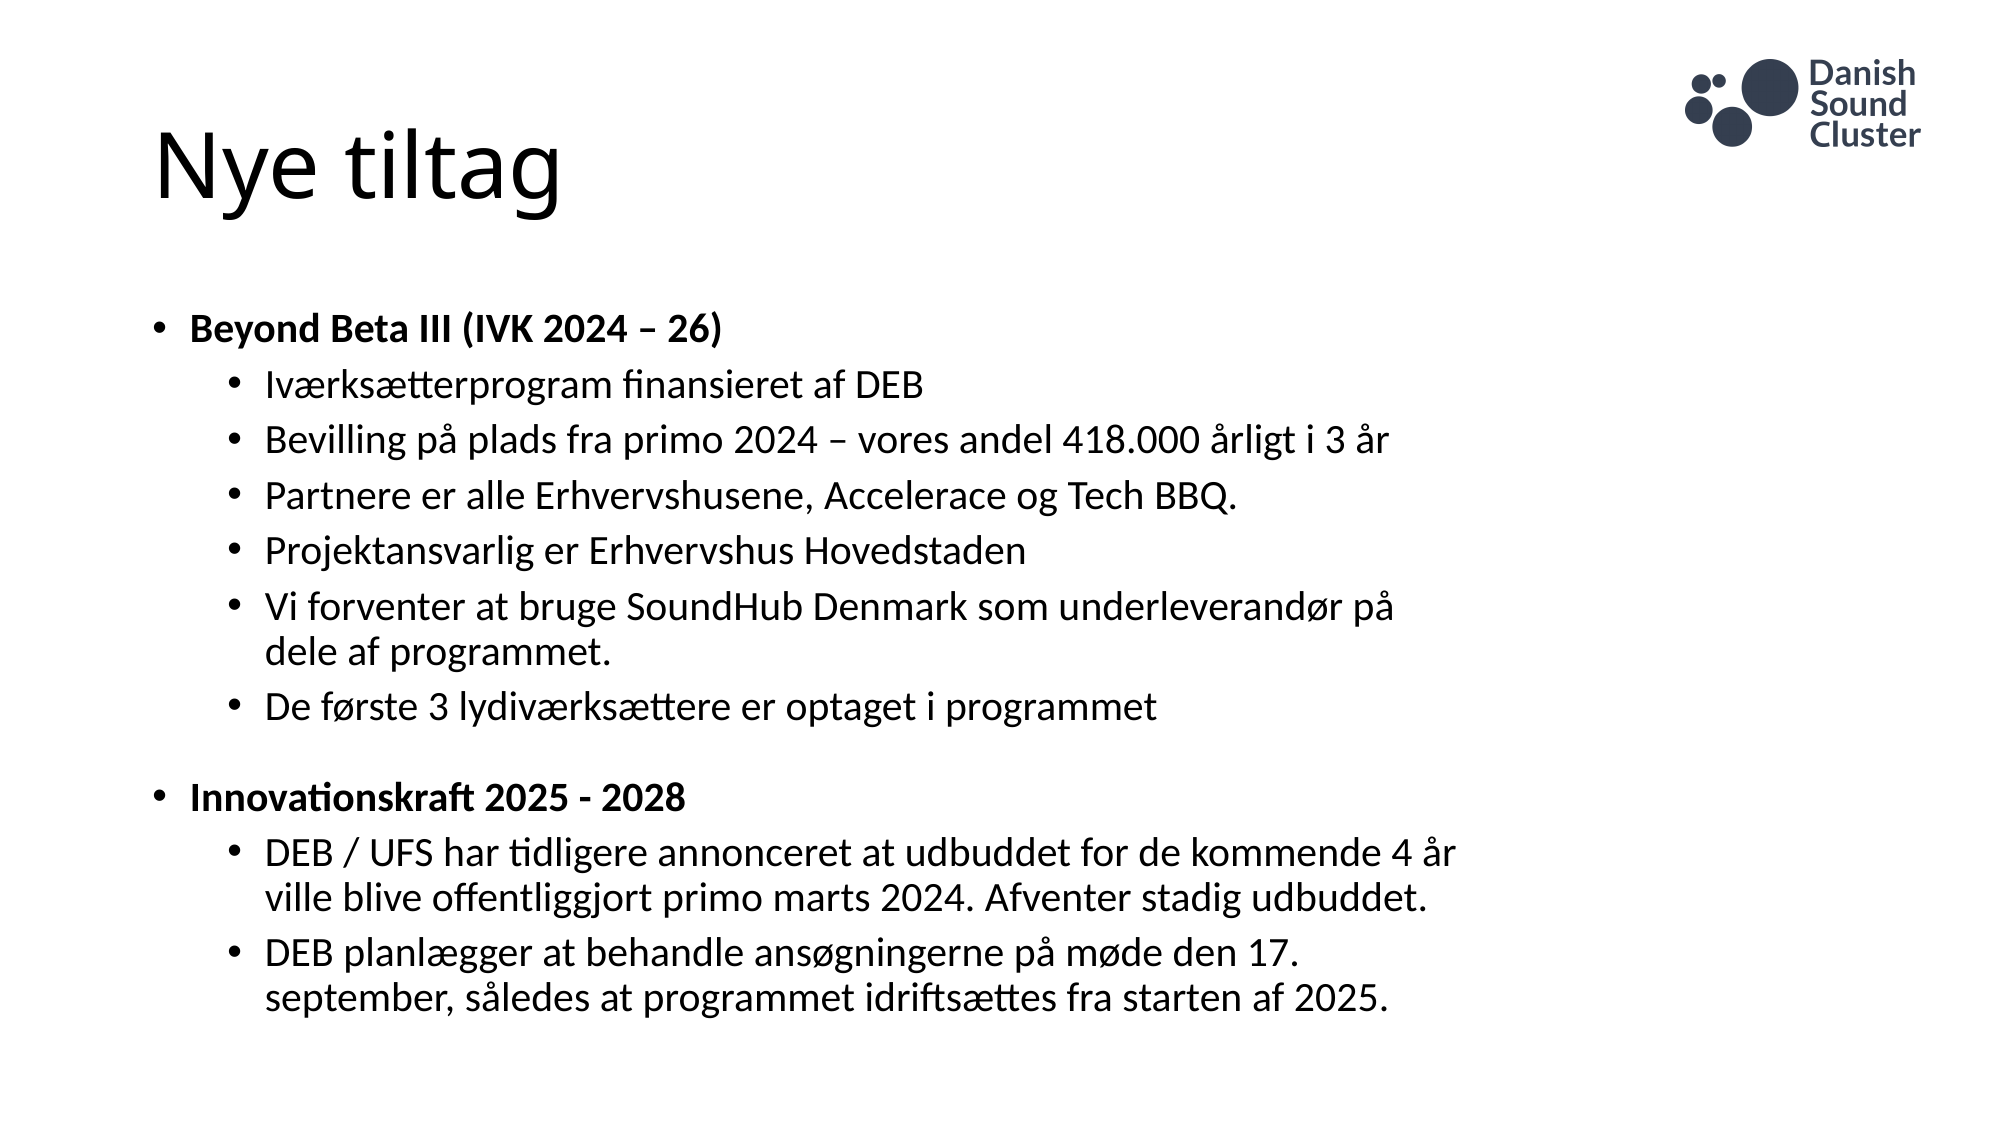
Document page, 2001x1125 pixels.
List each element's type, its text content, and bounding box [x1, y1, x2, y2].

title Nye tiltag [137, 59, 1863, 278]
picture [1863, 59, 1921, 147]
list Beyond Beta III (IVK 2024 – 26) Iværksætterprogram finansieret af DEB Bevilling på plads fra primo 2024 – vores andel 418.000 årligt i 3 år Partnere er alle Erhvervshusene, Accelerace og Tech BBQ. Projektansvarlig er Erhvervshus Hovedstaden Vi forventer at bruge SoundHub Denmark som underleverandør på dele af programmet. De første 3 lydiværksættere er optaget i programmet Innovationskraft 2025 - 2028 DEB / UFS har tidligere annonceret at udbuddet for de kommende 4 år ville blive offentliggjort primo marts 2024. Afventer stadig udbuddet. DEB planlægger at behandle ansøgningerne på møde den 17. september, således at programmet idriftsættes fra starten af 2025. [137, 299, 1482, 1014]
